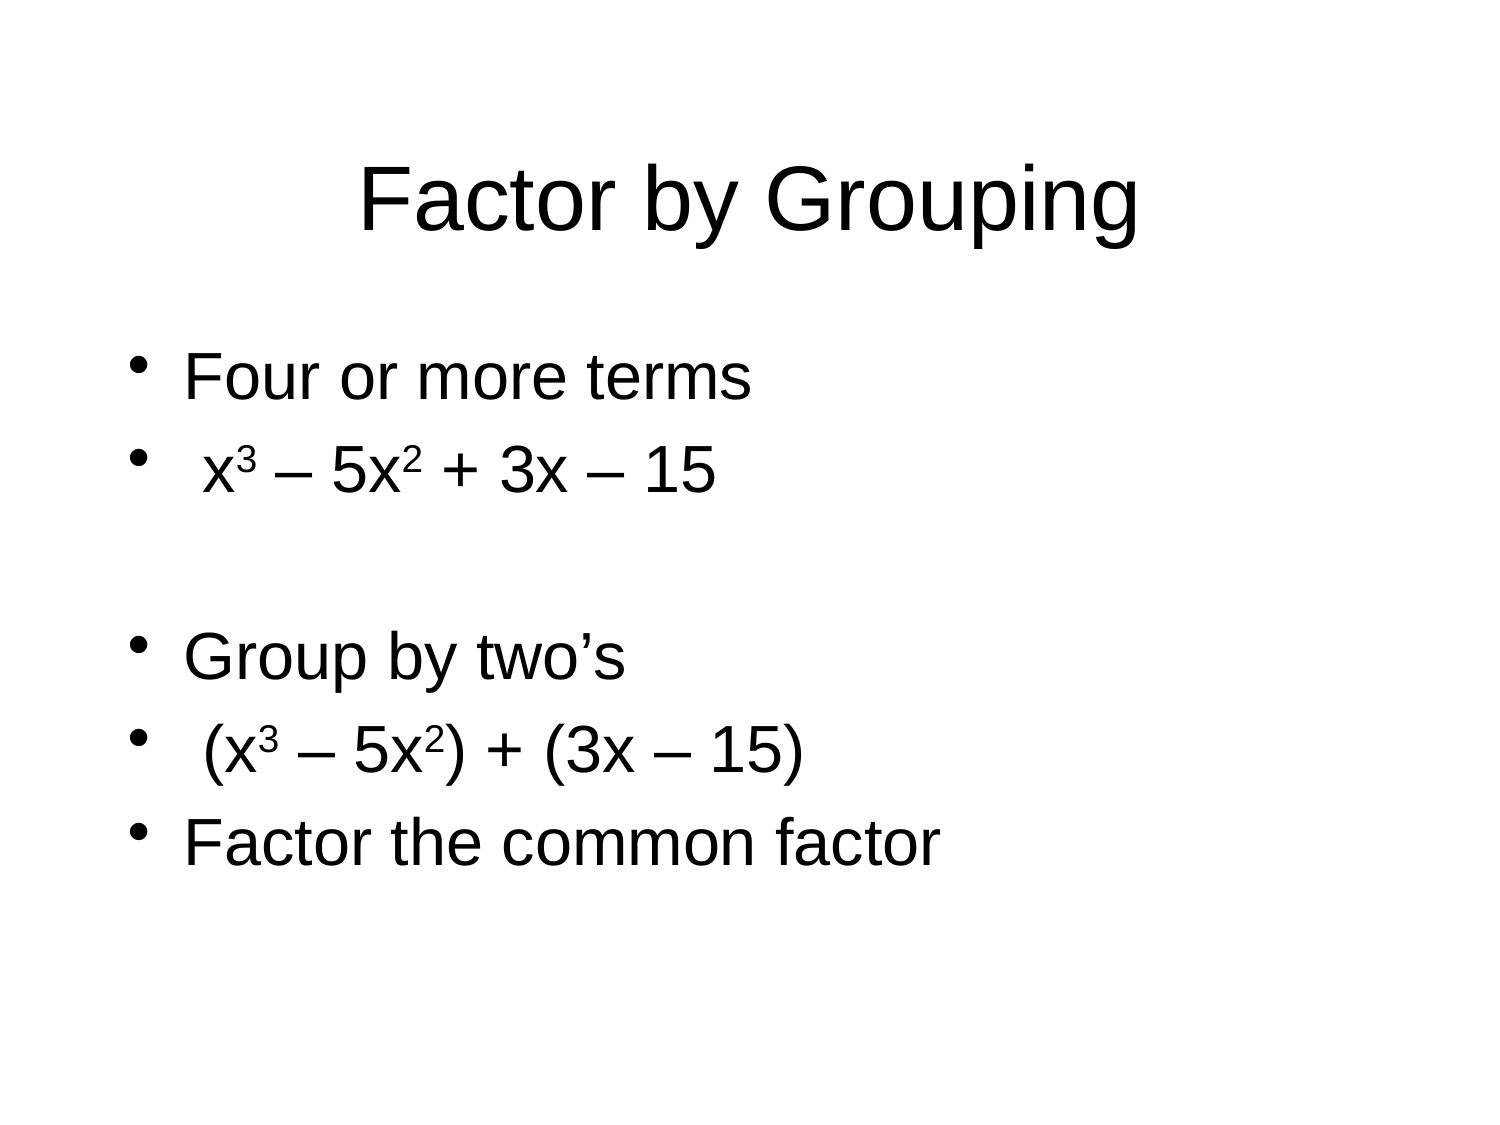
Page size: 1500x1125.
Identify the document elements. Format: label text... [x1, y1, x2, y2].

list Four or more terms x3 – 5x2 + 3x – 15 Group by two’s (x3 – 5x2) + (3x – 15) Factor the common factor [112, 324, 1388, 1000]
title Factor by Grouping [112, 99, 1388, 288]
